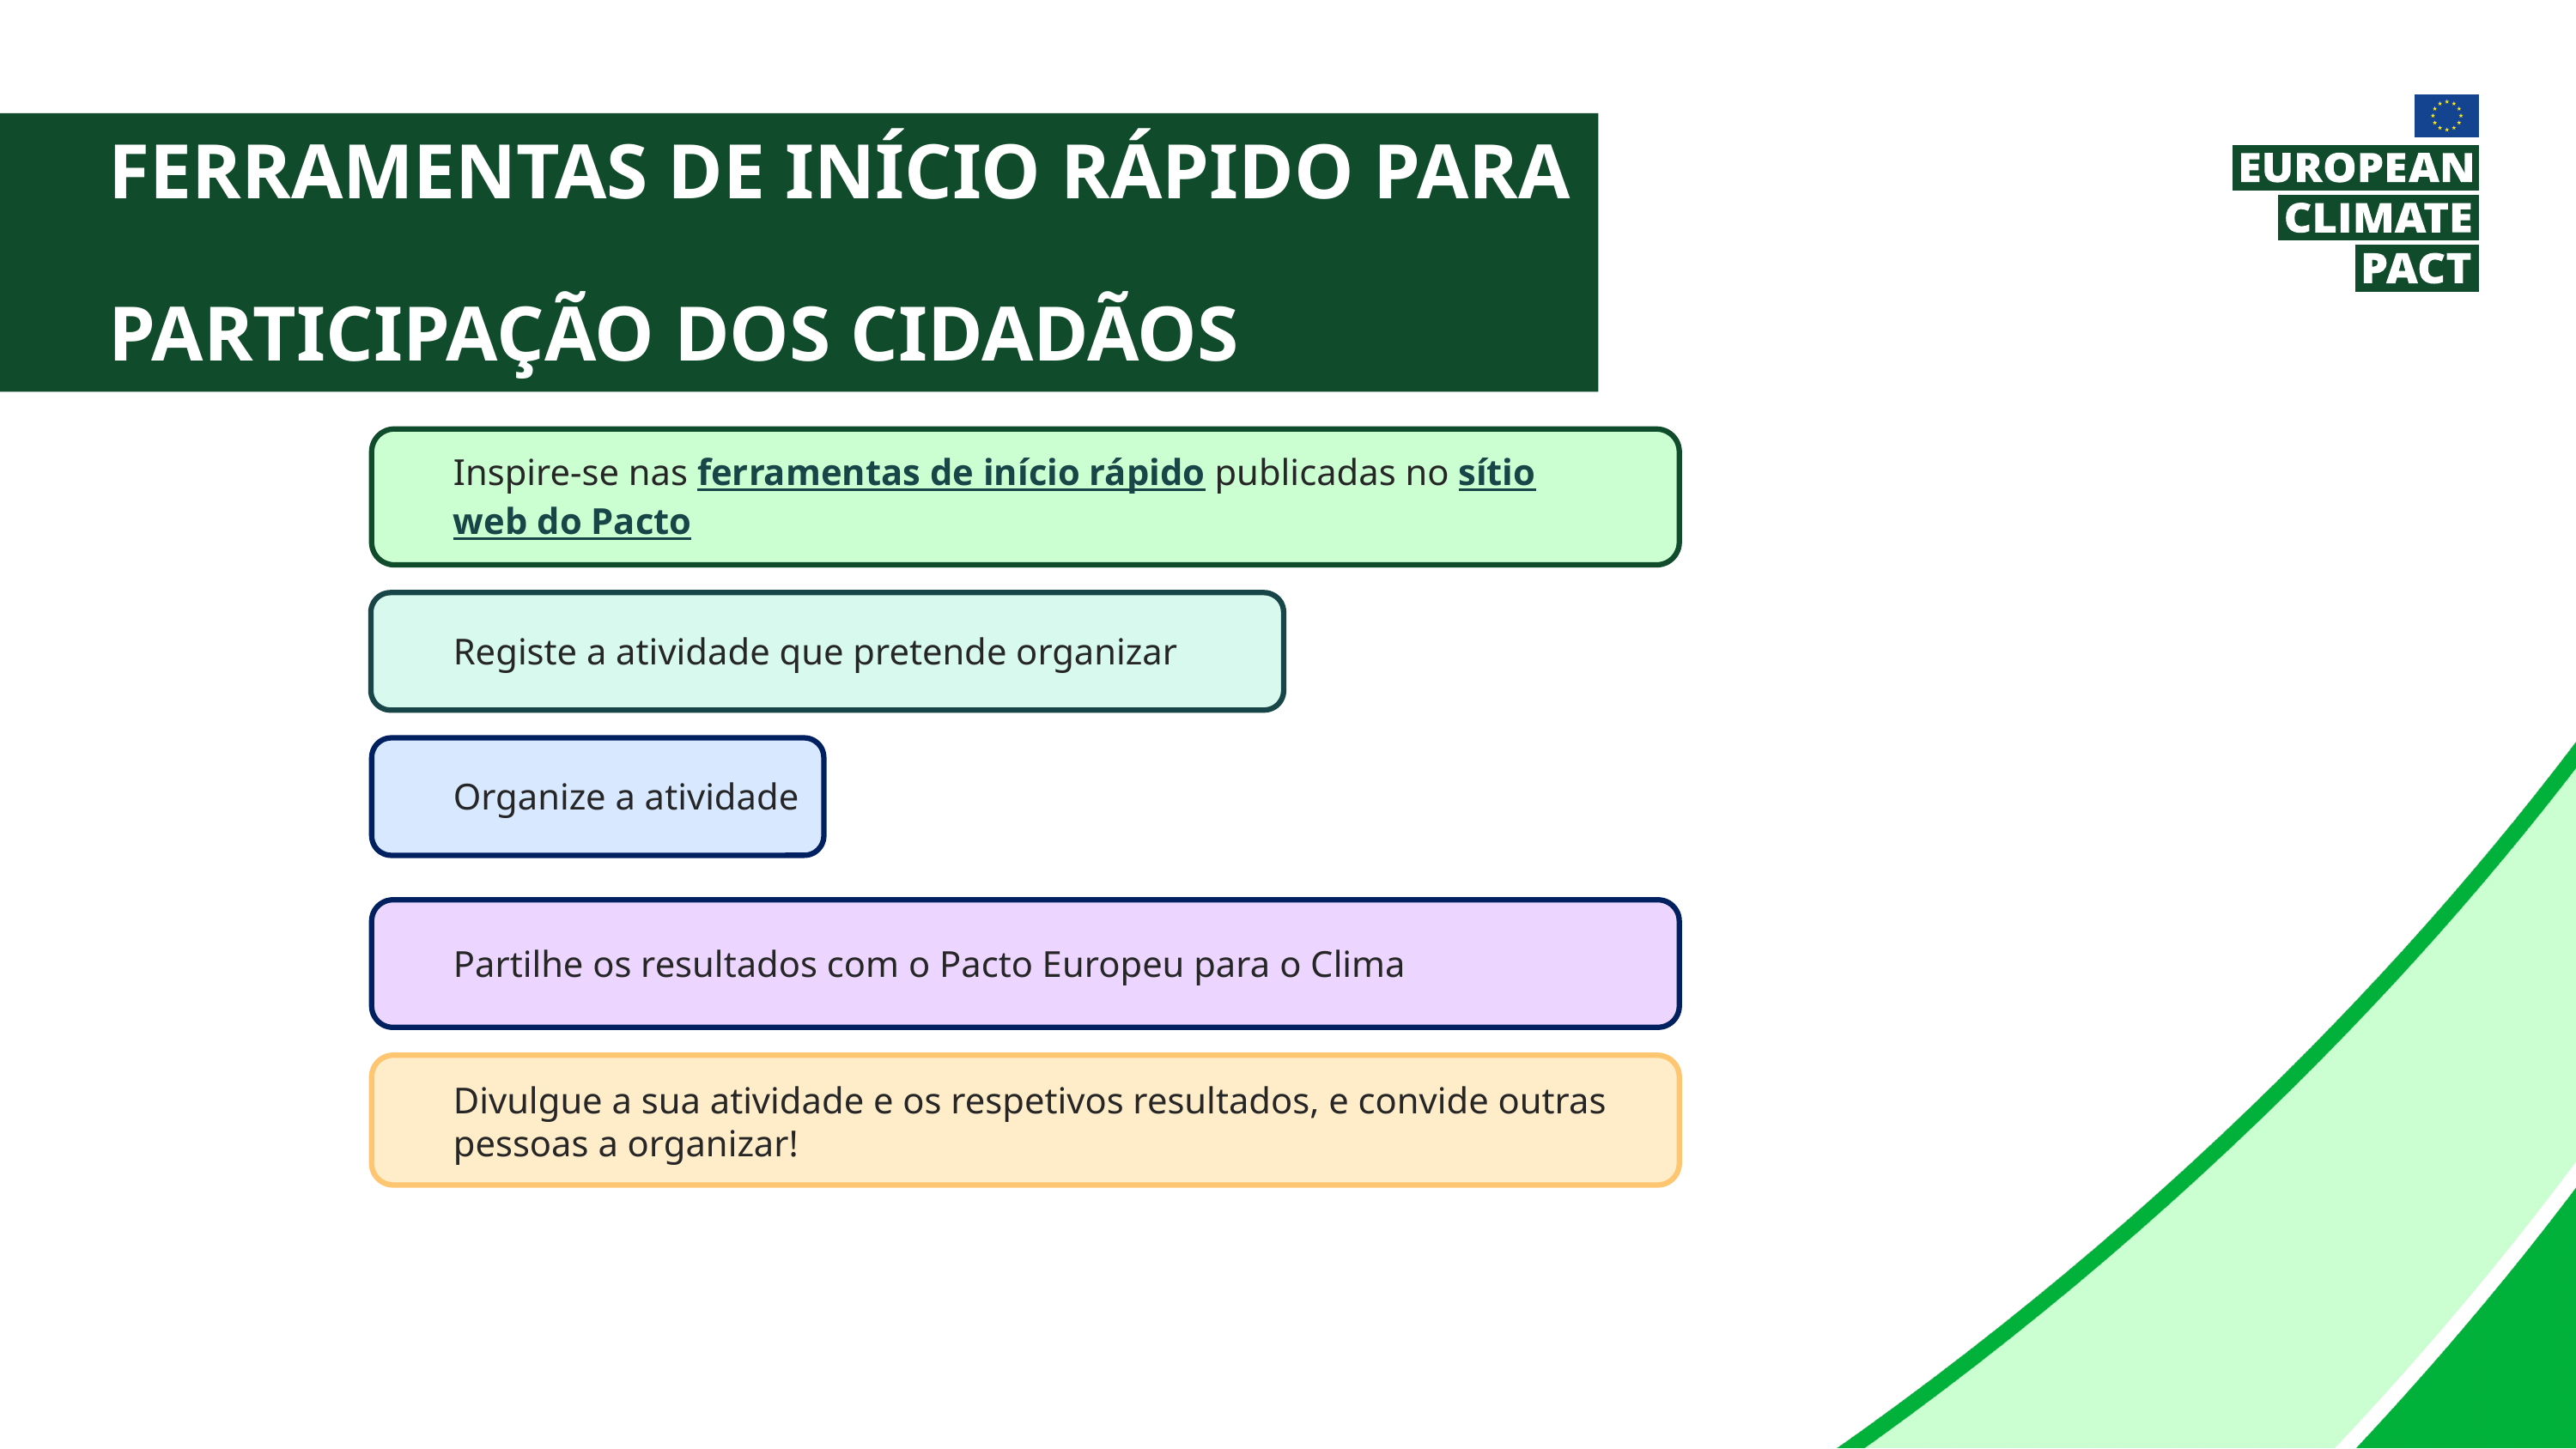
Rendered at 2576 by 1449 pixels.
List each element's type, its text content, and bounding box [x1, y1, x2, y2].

text_box [370, 899, 1680, 1028]
text_box Partilhe os resultados com o Pacto Europeu para o Clima [440, 935, 1622, 991]
text_box [369, 591, 1285, 712]
text_box [370, 427, 1680, 567]
text_box [370, 737, 825, 857]
text_box Organize a atividade [440, 767, 849, 824]
text_box FERRAMENTAS DE INÍCIO RÁPIDO PARA PARTICIPAÇÃO DOS CIDADÃOS [0, 112, 1599, 392]
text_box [2233, 94, 2480, 292]
picture [1643, 671, 2576, 1448]
text_box Divulgue a sua atividade e os respetivos resultados, e convide outras pessoas a organizar! [440, 1071, 1621, 1171]
text_box Registe a atividade que pretende organizar [440, 622, 1354, 679]
text_box [370, 1054, 1680, 1186]
text_box Inspire-se nas ferramentas de início rápido publicadas no sítio web do Pacto [440, 443, 1621, 549]
